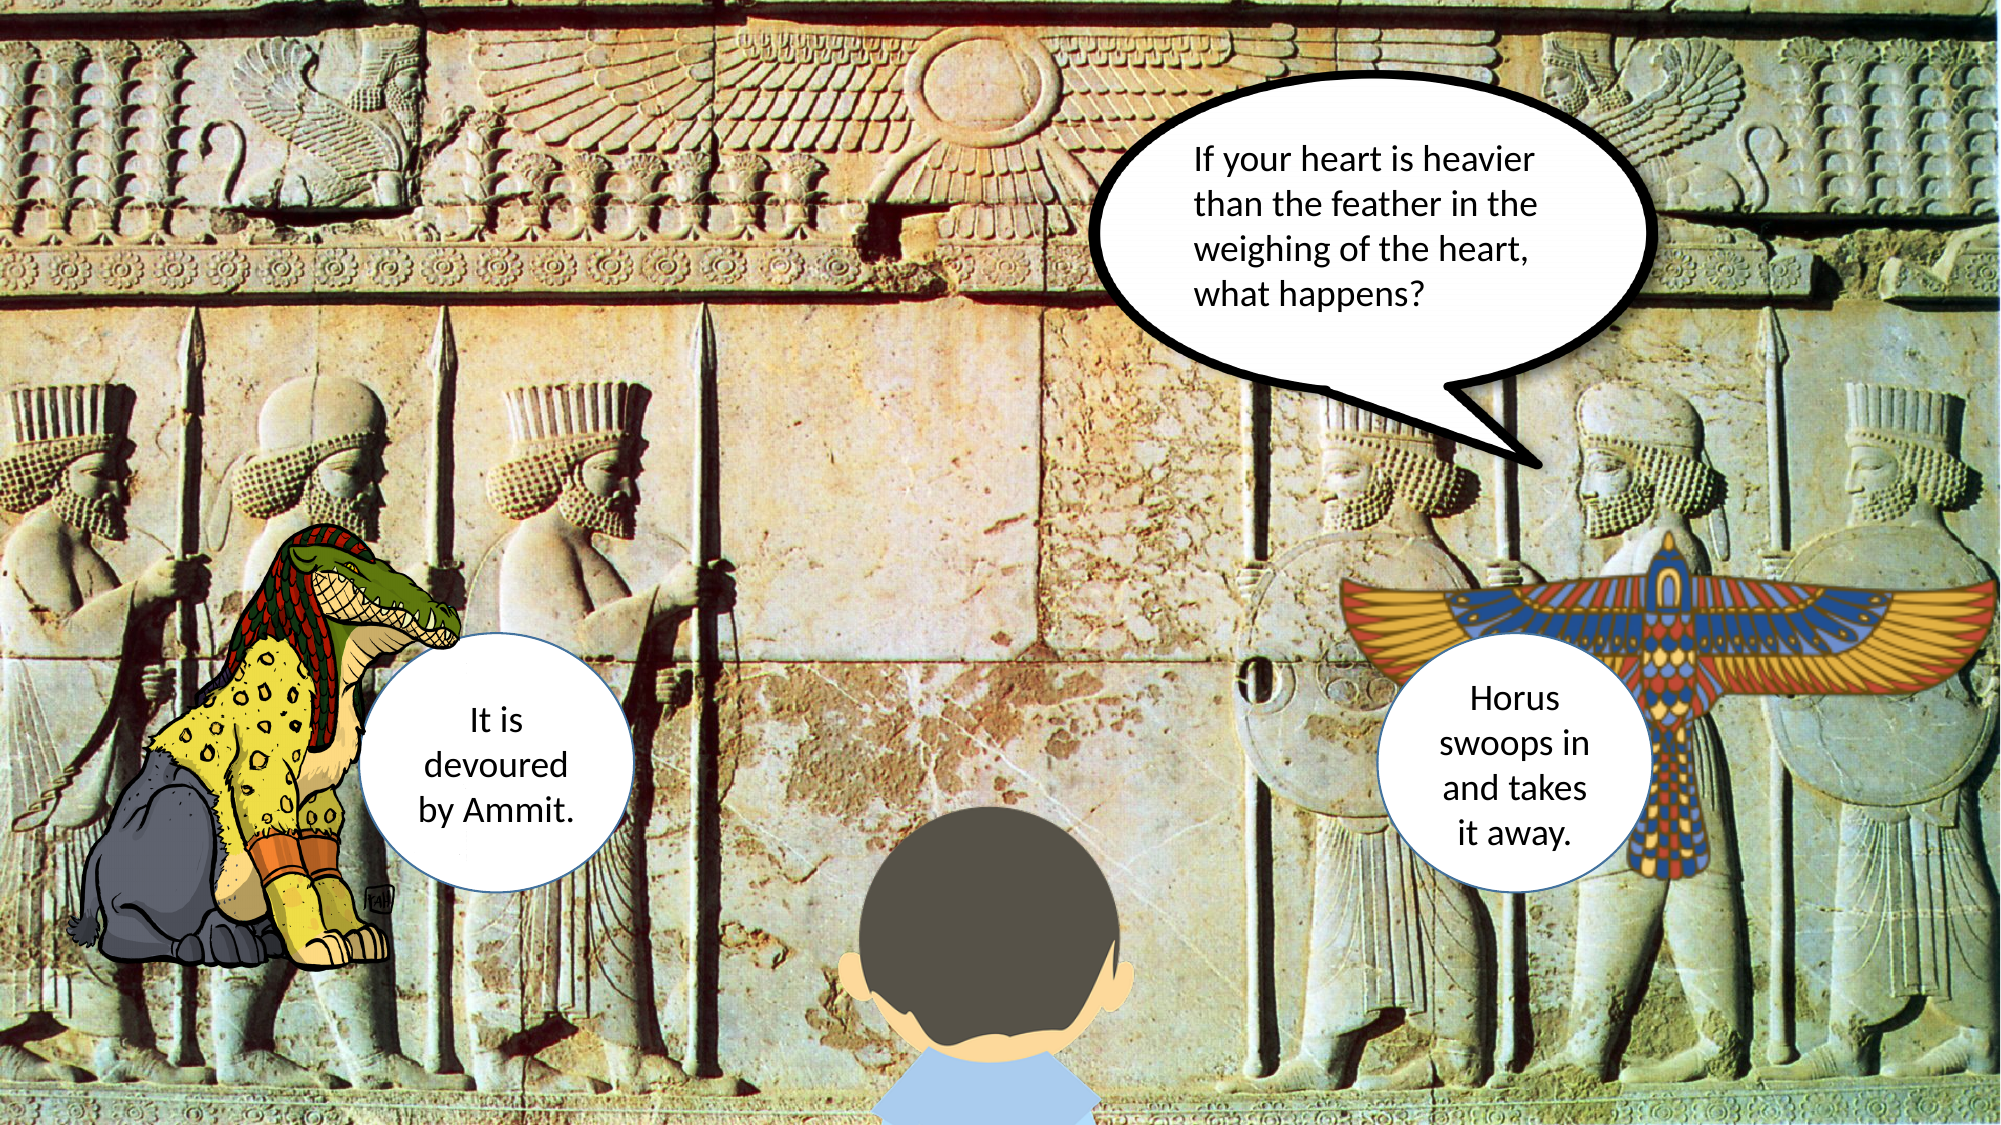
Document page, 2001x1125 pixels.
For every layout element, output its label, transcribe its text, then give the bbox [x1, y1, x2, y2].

text_box It is devoured by Ammit. [470, 632, 636, 894]
picture [0, 0, 2001, 1125]
